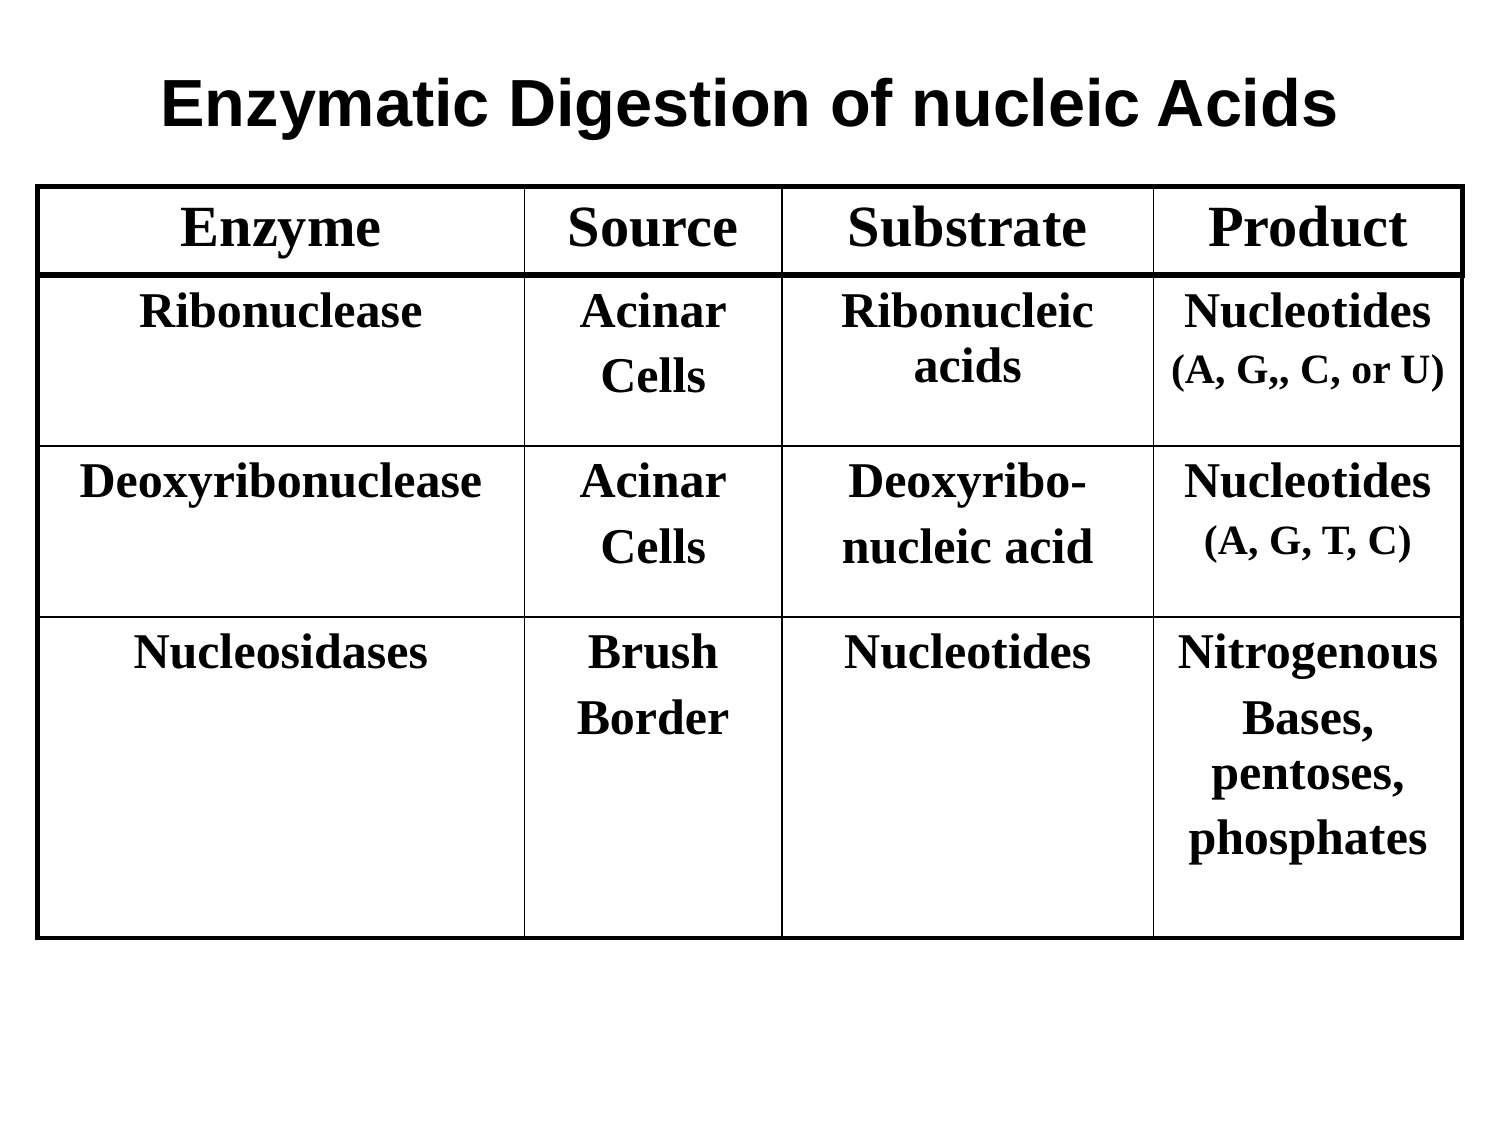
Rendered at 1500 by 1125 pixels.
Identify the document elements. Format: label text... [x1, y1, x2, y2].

table_cell Nucleotides [783, 618, 1153, 936]
table_header Enzyme [40, 189, 524, 272]
table_cell Acinar Cells [525, 447, 781, 616]
table_header Source [525, 189, 781, 272]
table_cell Nucleosidases [40, 618, 524, 936]
table_cell Deoxyribo- nucleic acid [783, 447, 1153, 616]
table_cell Ribonucleic acids [783, 278, 1153, 445]
table_cell Ribonuclease [40, 278, 524, 445]
table_cell Nucleotides (A, G,, C, or U) [1154, 278, 1460, 445]
table_header Substrate [783, 189, 1153, 272]
table_cell Acinar Cells [525, 278, 781, 445]
table_cell Brush Border [525, 618, 781, 936]
title Enzymatic Digestion of nucleic Acids [62, 49, 1438, 151]
table_header Product [1154, 189, 1460, 272]
table_cell Nucleotides (A, G, T, C) [1154, 447, 1460, 616]
table_cell Deoxyribonuclease [40, 447, 524, 616]
table_cell Nitrogenous Bases, pentoses, phosphates [1154, 618, 1460, 936]
